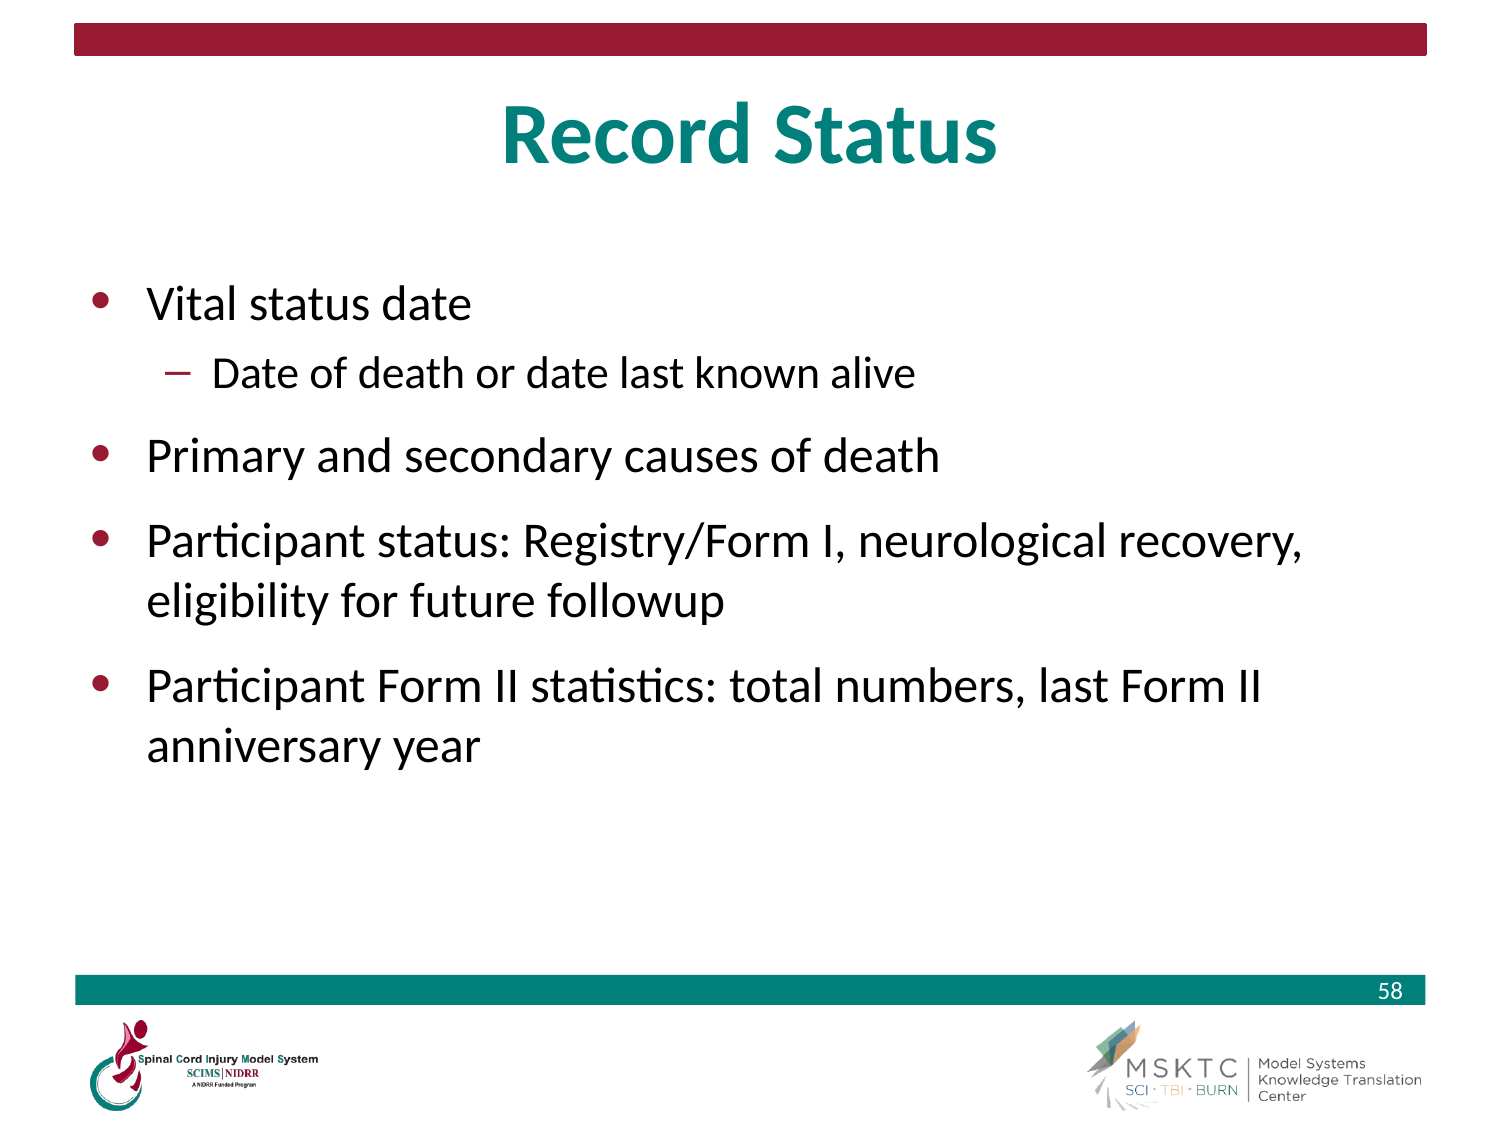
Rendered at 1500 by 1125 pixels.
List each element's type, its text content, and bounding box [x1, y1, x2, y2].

title Record Status [73, 53, 1427, 234]
picture [90, 1020, 318, 1111]
picture [1087, 1020, 1421, 1111]
list Vital status date Date of death or date last known alive Primary and secondary causes of death Participant status: Registry/Form I, neurological recovery, eligibility for future followup Participant Form II statistics: total numbers, last Form II anniversary year [75, 262, 1425, 950]
